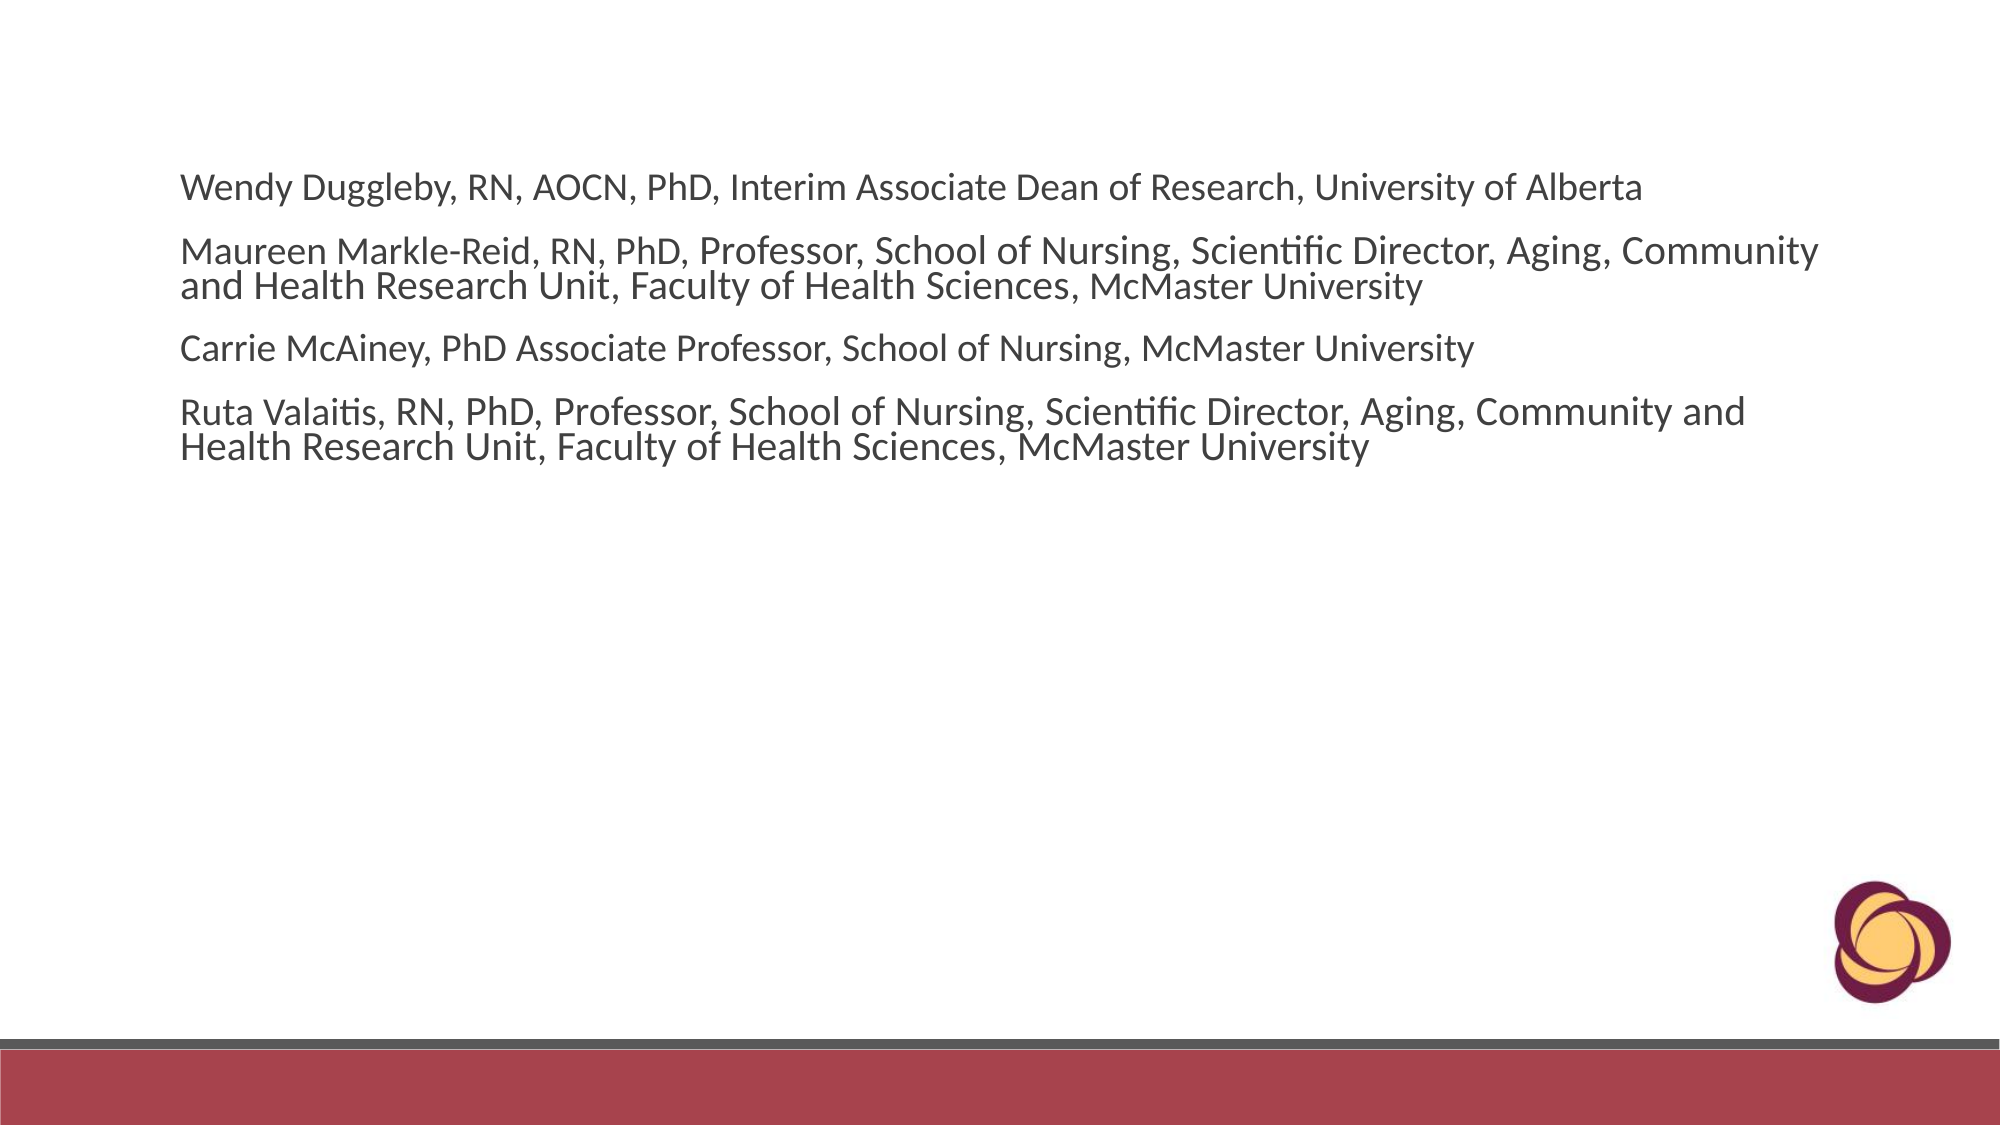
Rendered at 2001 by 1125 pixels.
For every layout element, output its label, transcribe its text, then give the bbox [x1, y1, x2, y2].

text_box Wendy Duggleby, RN, AOCN, PhD, Interim Associate Dean of Research, University of Alberta Maureen Markle-Reid, RN, PhD, Professor, School of Nursing, Scientific Director, Aging, Community and Health Research Unit, Faculty of Health Sciences, McMaster University Carrie McAiney, PhD Associate Professor, School of Nursing, McMaster University Ruta Valaitis, RN, PhD, Professor, School of Nursing, Scientific Director, Aging, Community and Health Research Unit, Faculty of Health Sciences, McMaster University [165, 96, 1844, 687]
picture [1821, 873, 1959, 1020]
